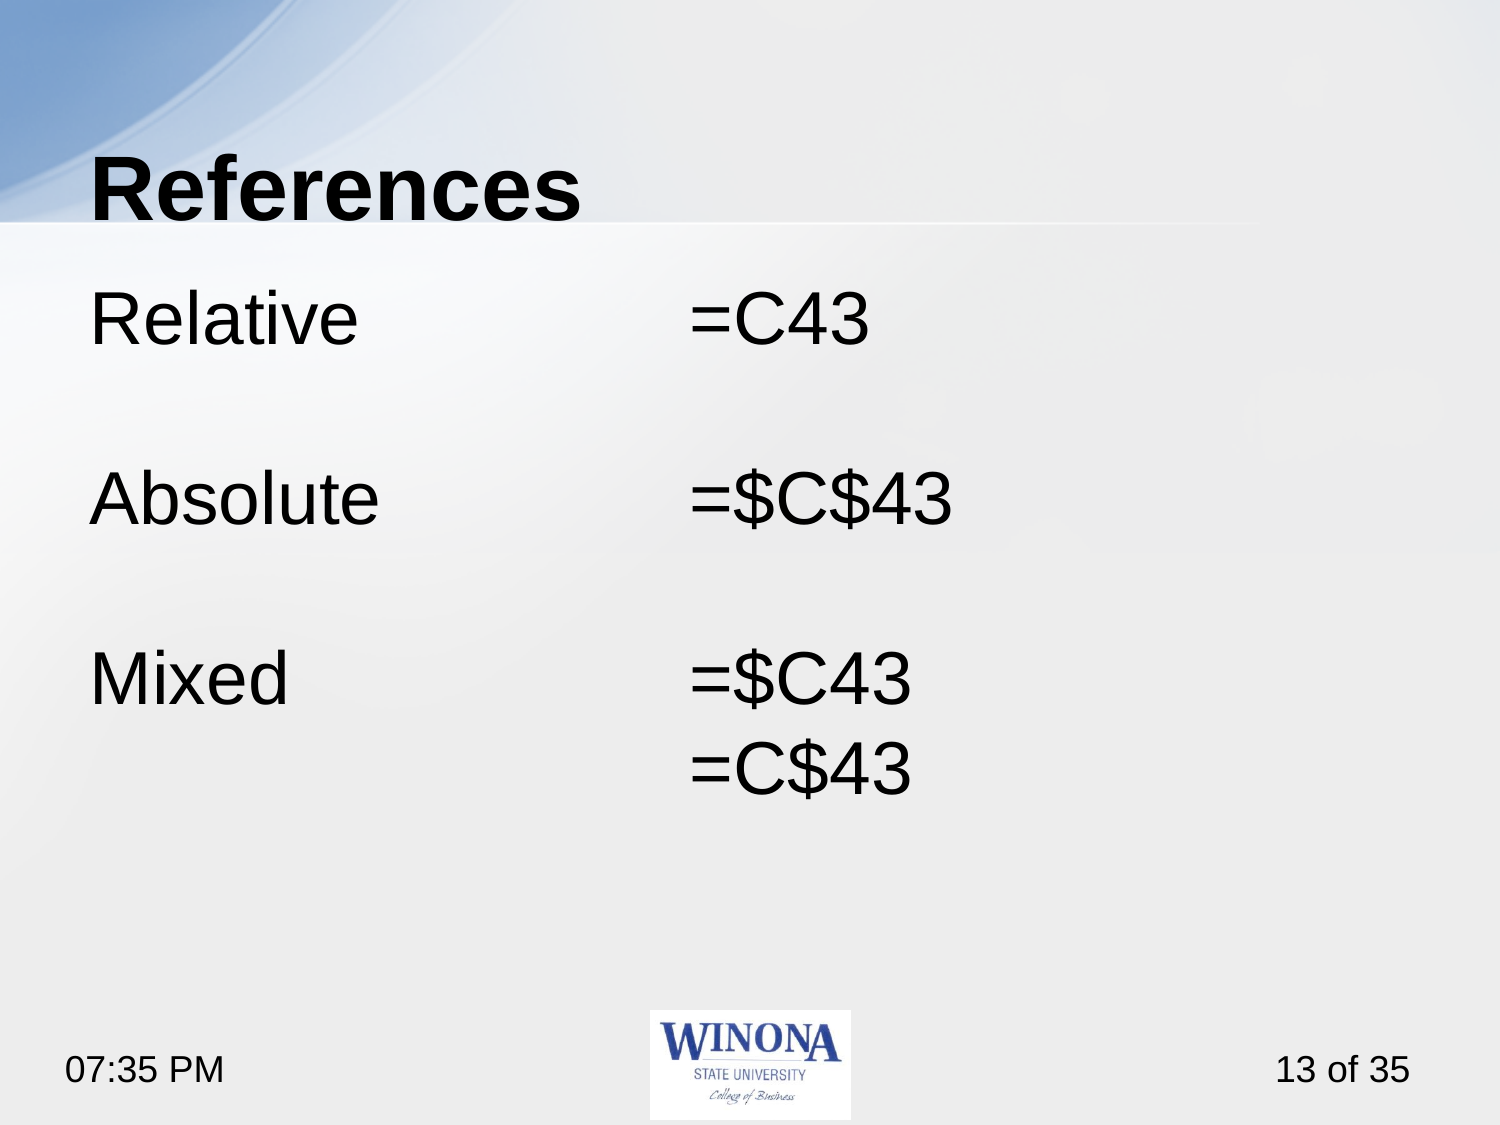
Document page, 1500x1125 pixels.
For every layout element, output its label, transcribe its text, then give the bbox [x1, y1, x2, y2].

title References [75, 58, 1475, 247]
list Relative =C43 Absolute =$C$43 Mixed =$C43 =C$43 [75, 262, 1426, 1005]
picture [0, 0, 1500, 1125]
